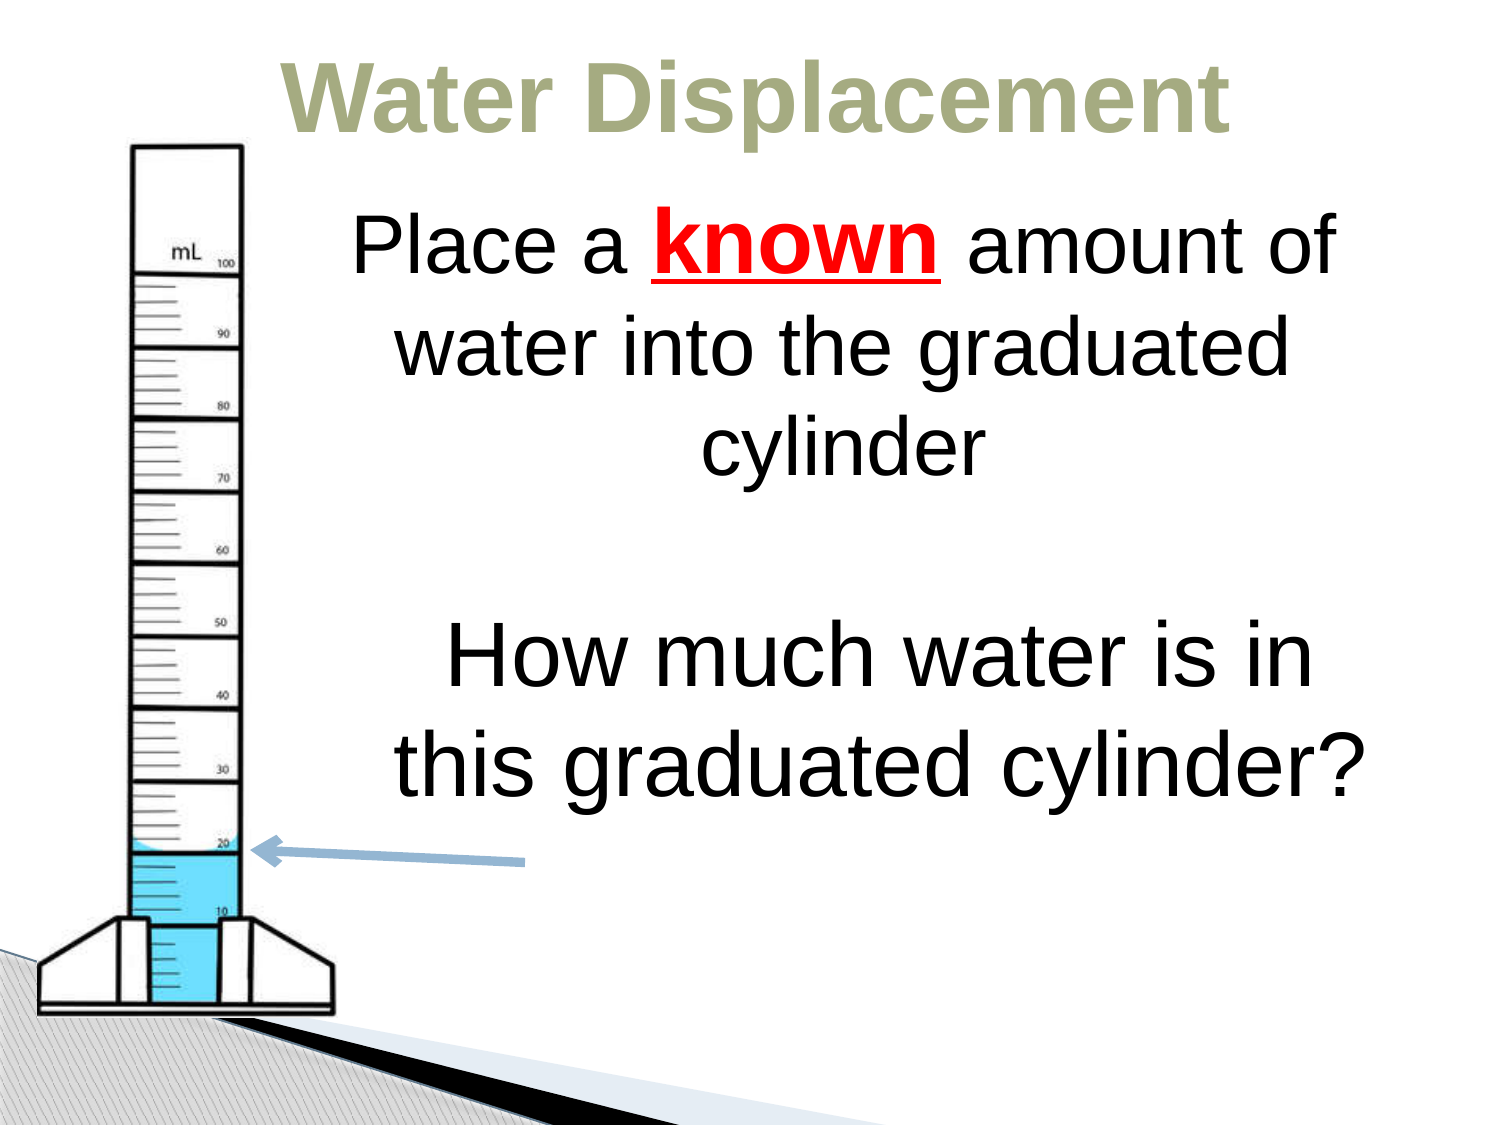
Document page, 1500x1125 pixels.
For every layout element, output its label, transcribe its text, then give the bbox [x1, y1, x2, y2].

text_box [249, 849, 526, 863]
text_box Place a known amount of water into the graduated cylinder [343, 174, 1363, 500]
picture [37, 137, 338, 1018]
text_box How much water is in this graduated cylinder? [362, 587, 1400, 823]
text_box Water Displacement [237, 24, 1275, 160]
